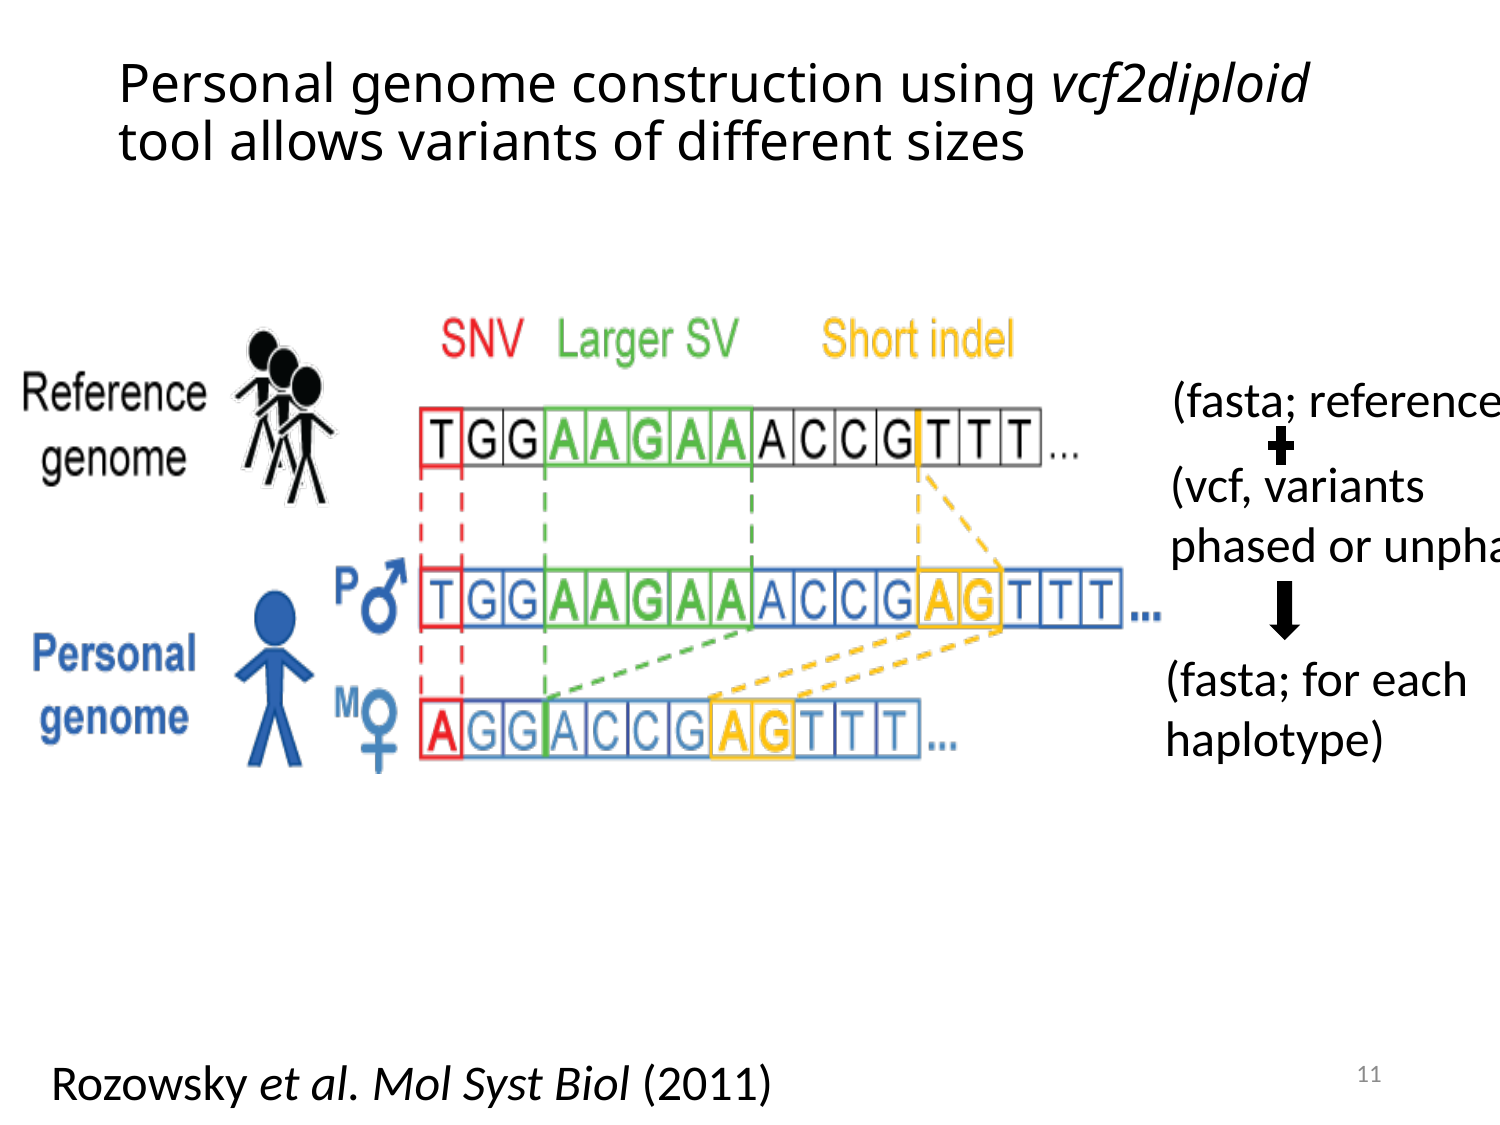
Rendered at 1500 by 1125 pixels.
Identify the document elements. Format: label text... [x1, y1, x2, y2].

slide_number 11 [1059, 1042, 1397, 1103]
text_box Rozowsky et al. Mol Syst Biol (2011) [36, 1042, 789, 1118]
title Personal genome construction using vcf2diploid tool allows variants of different sizes [103, 48, 1397, 181]
picture [21, 311, 1163, 774]
text_box (vcf, variants phased or unphased) [1163, 445, 1500, 580]
text_box [1269, 581, 1301, 641]
text_box (fasta; reference) [1163, 360, 1500, 435]
text_box [1268, 426, 1294, 465]
text_box (fasta; for each haplotype) [1163, 638, 1495, 774]
